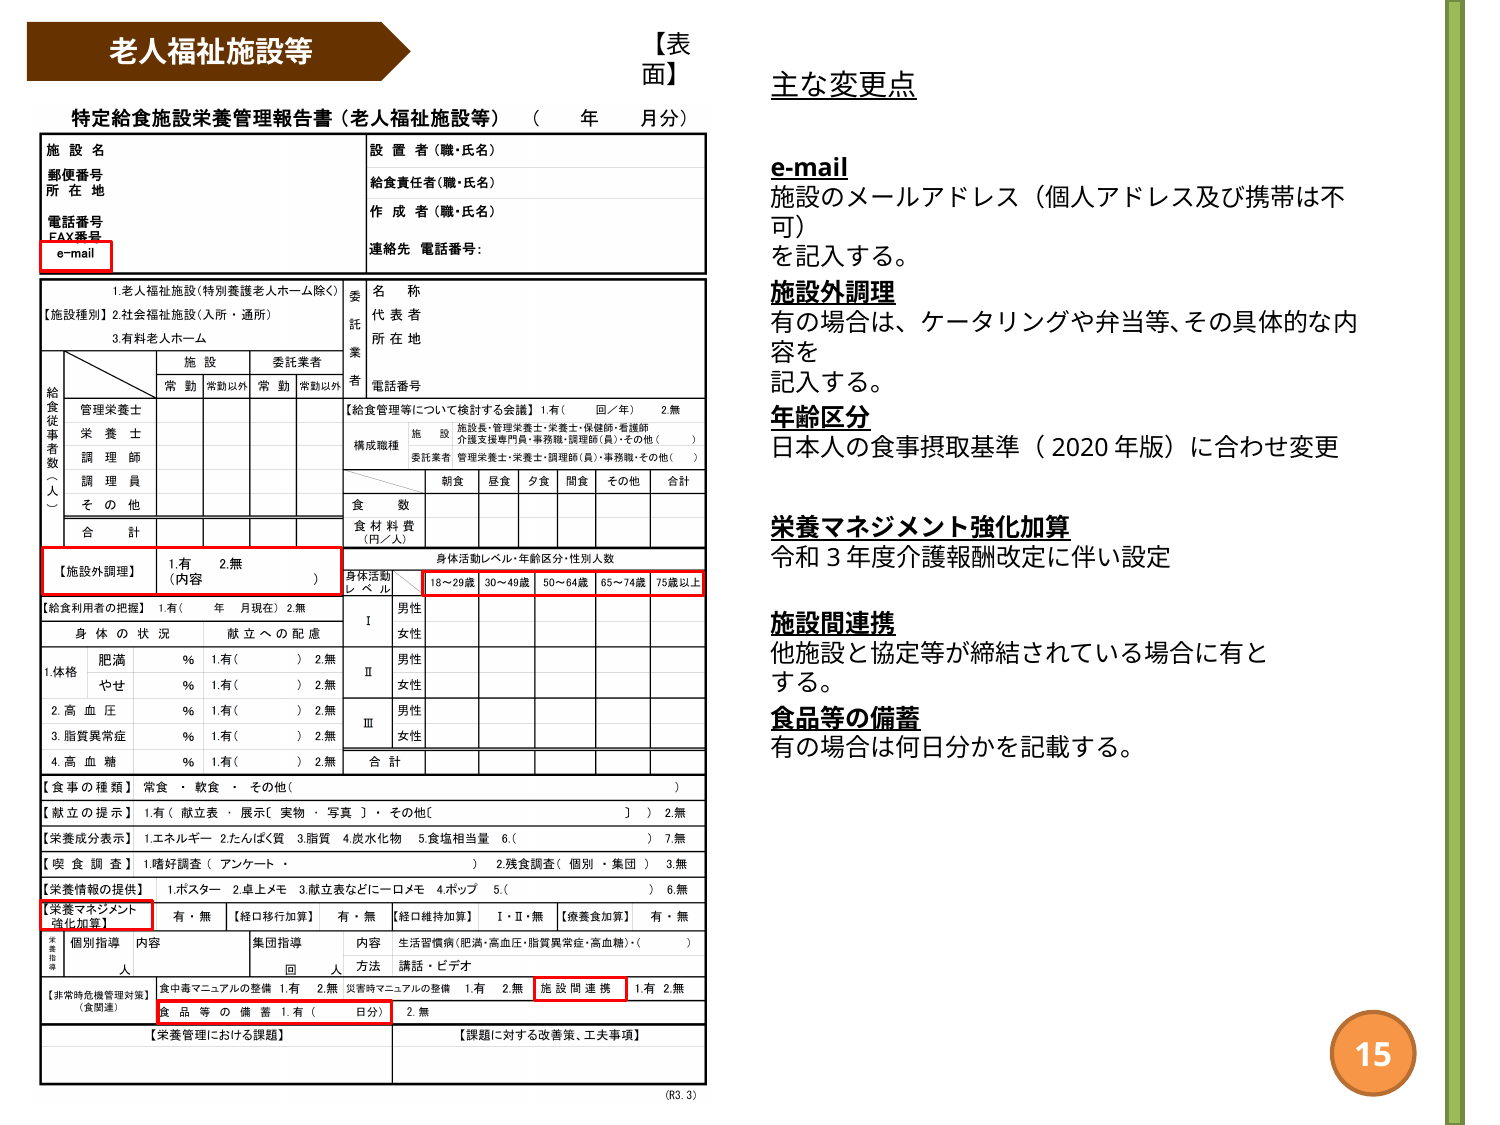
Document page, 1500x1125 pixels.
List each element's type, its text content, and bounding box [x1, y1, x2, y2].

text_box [755, 58, 1383, 771]
picture [32, 100, 720, 1105]
text_box 15 [1329, 1009, 1417, 1097]
text_box 【表面】 [626, 21, 750, 96]
text_box [1445, 0, 1465, 1125]
text_box 老人福祉施設等 [24, 19, 413, 83]
